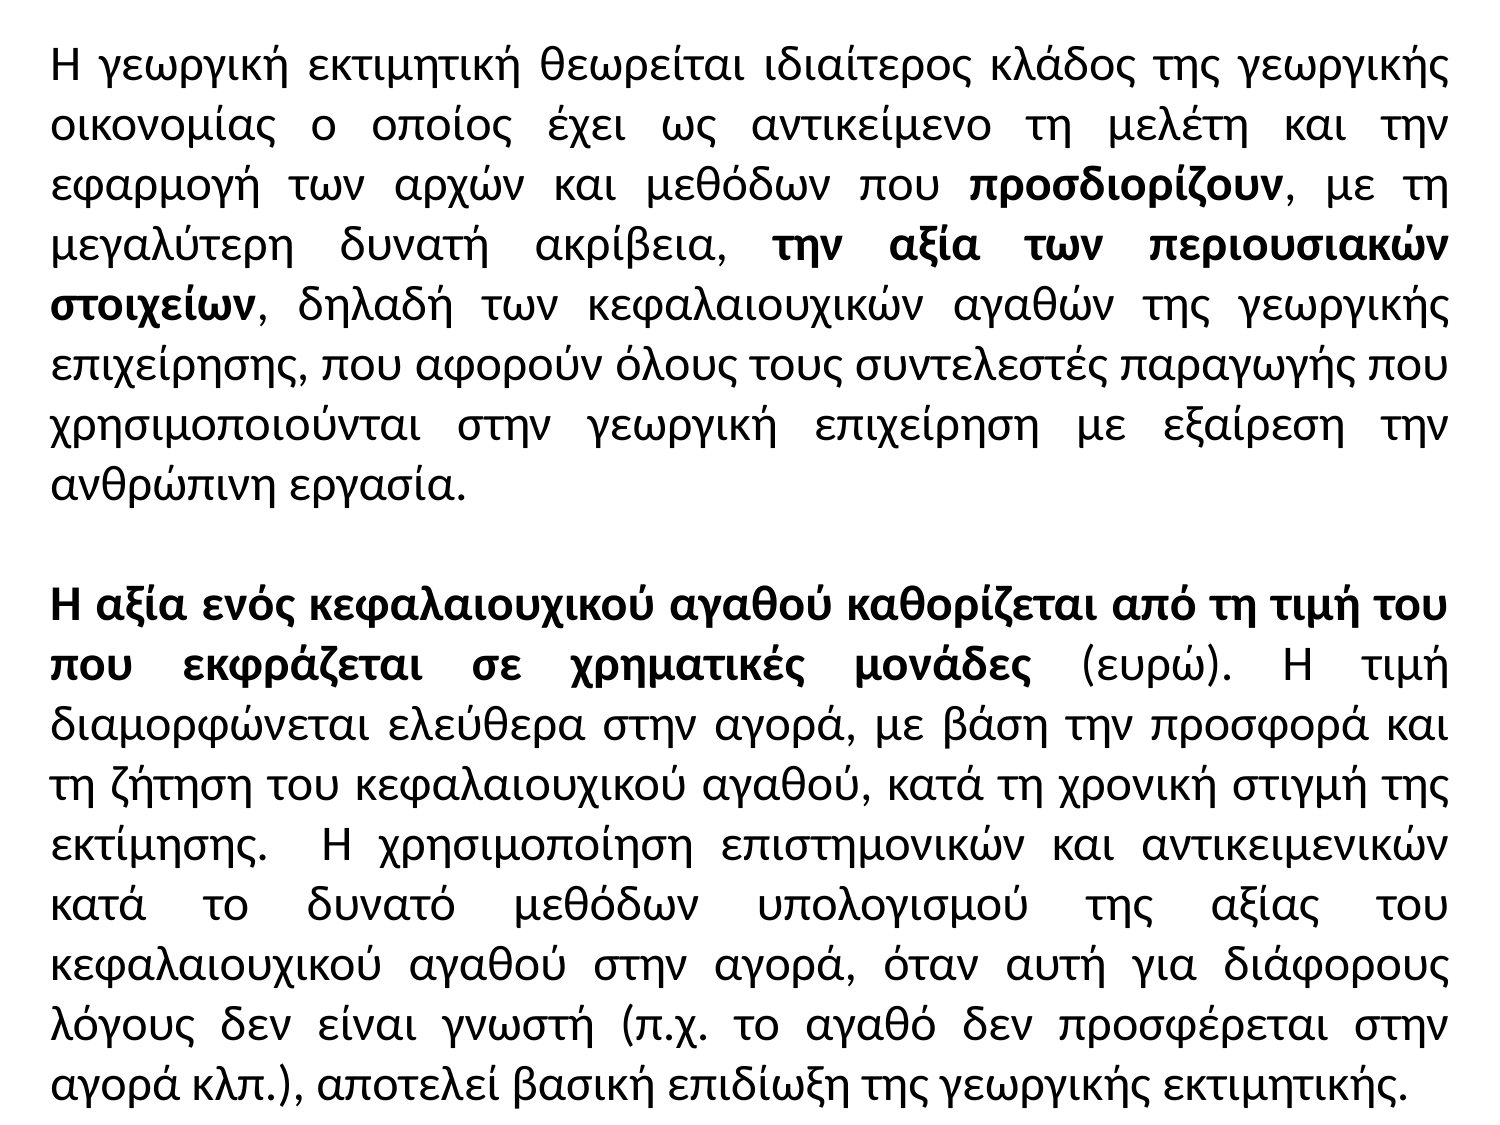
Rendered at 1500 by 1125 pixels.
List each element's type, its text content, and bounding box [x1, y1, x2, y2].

text_box Η γεωργική εκτιμητική θεωρείται ιδιαίτερος κλάδος της γεωργικής οικονομίας ο οποίος έχει ως αντικείμενο τη μελέτη και την εφαρμογή των αρχών και μεθόδων που προσδιορίζουν, με τη μεγαλύτερη δυνατή ακρίβεια, την αξία των περιουσιακών στοιχείων, δηλαδή των κεφαλαιουχικών αγαθών της γεωργικής επιχείρησης, που αφορούν όλους τους συντελεστές παραγωγής που χρησιμοποιούνται στην γεωργική επιχείρηση με εξαίρεση την ανθρώπινη εργασία. Η αξία ενός κεφαλαιουχικού αγαθού καθορίζεται από τη τιμή του που εκφράζεται σε χρηματικές μονάδες (ευρώ). Η τιμή διαμορφώνεται ελεύθερα στην αγορά, με βάση την προσφορά και τη ζήτηση του κεφαλαιουχικού αγαθού, κατά τη χρονική στιγμή της εκτίμησης. Η χρησιμοποίηση επιστημονικών και αντικειμενικών κατά το δυνατό μεθόδων υπολογισμού της αξίας του κεφαλαιουχικού αγαθού στην αγορά, όταν αυτή για διάφορους λόγους δεν είναι γνωστή (π.χ. το αγαθό δεν προσφέρεται στην αγορά κλπ.), αποτελεί βασική επιδίωξη της γεωργικής εκτιμητικής. [35, 22, 1465, 1118]
